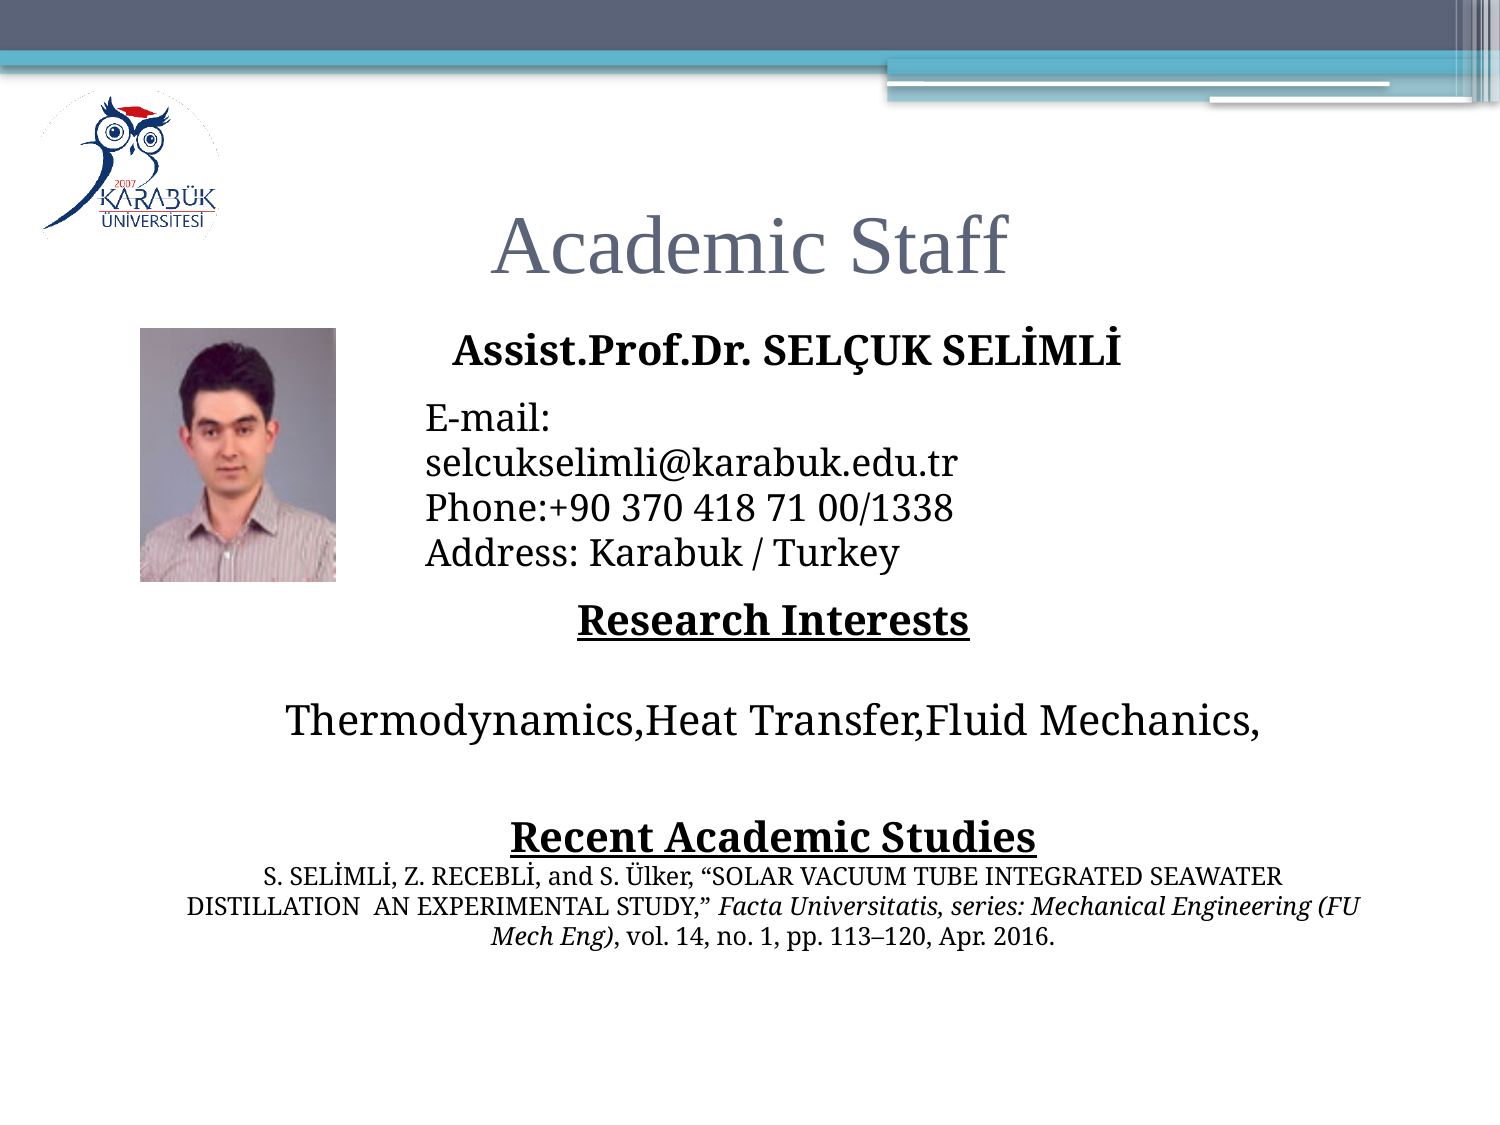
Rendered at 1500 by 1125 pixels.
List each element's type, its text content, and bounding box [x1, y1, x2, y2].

text_box E-mail: selcukselimli@karabuk.edu.tr Phone:+90 370 418 71 00/1338 Address: Karabuk / Turkey [410, 386, 1069, 585]
text_box Assist.Prof.Dr. SELÇUK SELİMLİ [437, 316, 1138, 382]
text_box Recent Academic Studies S. SELİMLİ, Z. RECEBLİ, and S. Ülker, “SOLAR VACUUM TUBE INTEGRATED SEAWATER DISTILLATION AN EXPERIMENTAL STUDY,” Facta Universitatis, series: Mechanical Engineering (FU Mech Eng), vol. 14, no. 1, pp. 113–120, Apr. 2016. [159, 802, 1388, 1058]
picture [140, 327, 336, 583]
picture [40, 89, 219, 240]
title Academic Staff [75, 152, 1425, 328]
text_box Research Interests Thermodynamics,Heat Transfer,Fluid Mechanics, [140, 585, 1407, 801]
